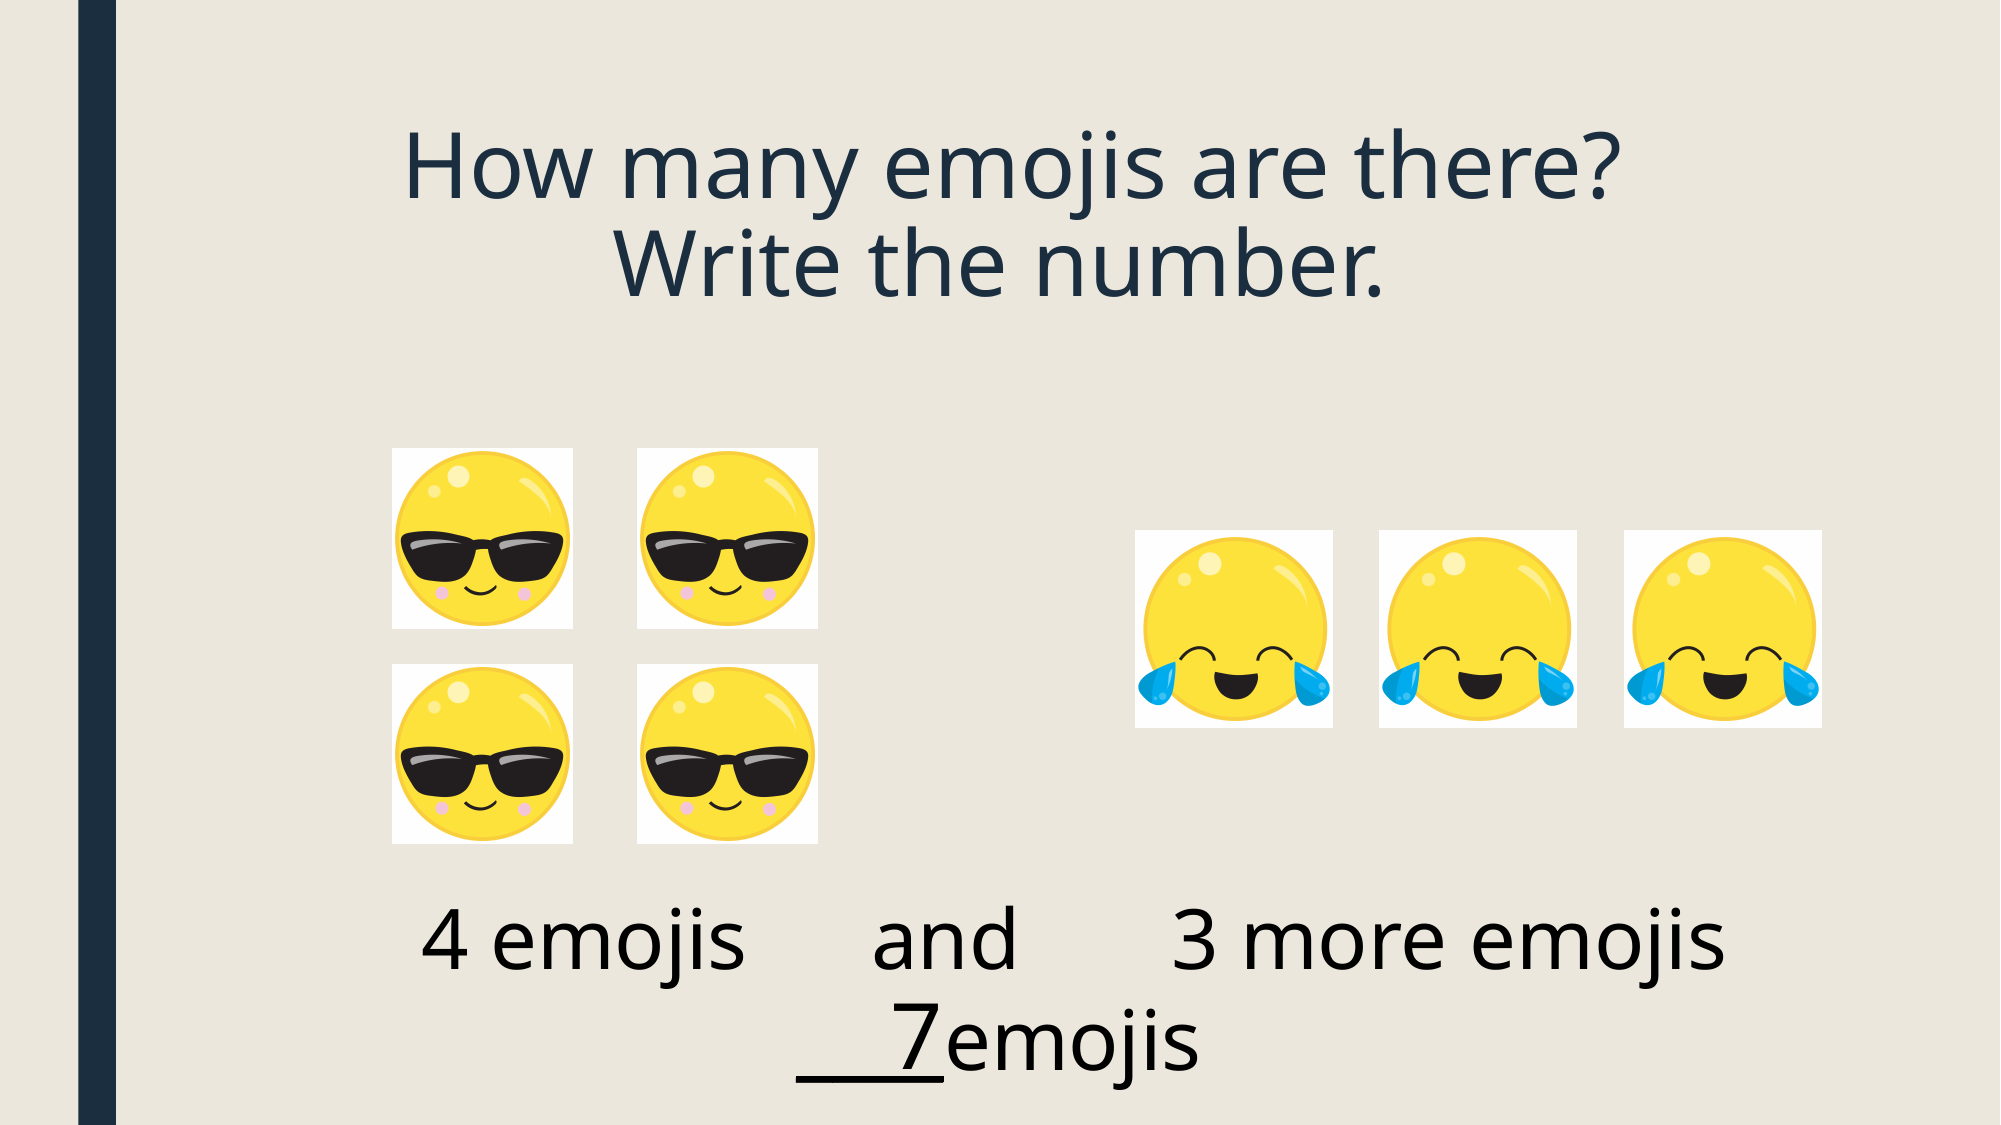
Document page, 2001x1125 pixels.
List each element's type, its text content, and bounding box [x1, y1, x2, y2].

picture [392, 448, 573, 629]
title How many emojis are there? Write the number. [225, 112, 1800, 357]
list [637, 664, 818, 844]
text_box 7 [856, 970, 976, 1095]
picture [637, 448, 818, 629]
picture [1135, 530, 1333, 728]
picture [392, 664, 573, 844]
text_box 4 emojis and 3 more emojis ____emojis [224, 879, 1968, 1094]
picture [1624, 530, 1822, 728]
picture [1379, 530, 1577, 728]
